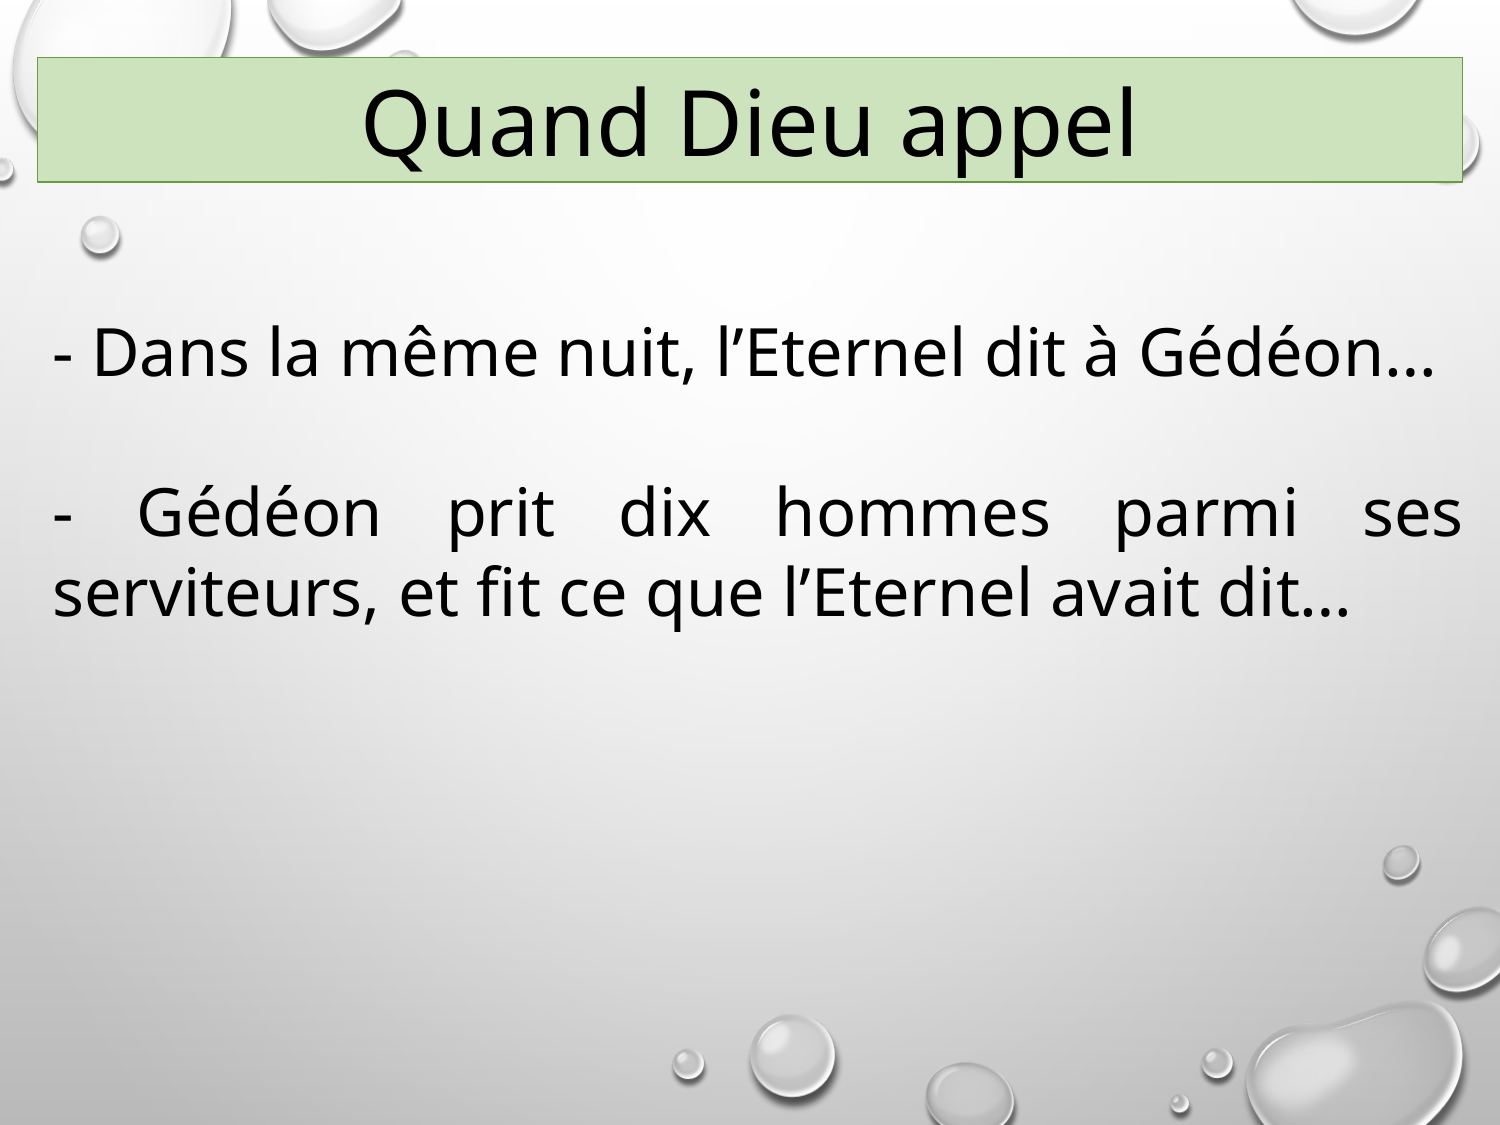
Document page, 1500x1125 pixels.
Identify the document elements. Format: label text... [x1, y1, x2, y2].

picture [0, 0, 1500, 1125]
text_box Quand Dieu appel [37, 57, 1463, 183]
text_box - Dans la même nuit, l’Eternel dit à Gédéon… - Gédéon prit dix hommes parmi ses serviteurs, et fit ce que l’Eternel avait dit… [37, 302, 1481, 637]
